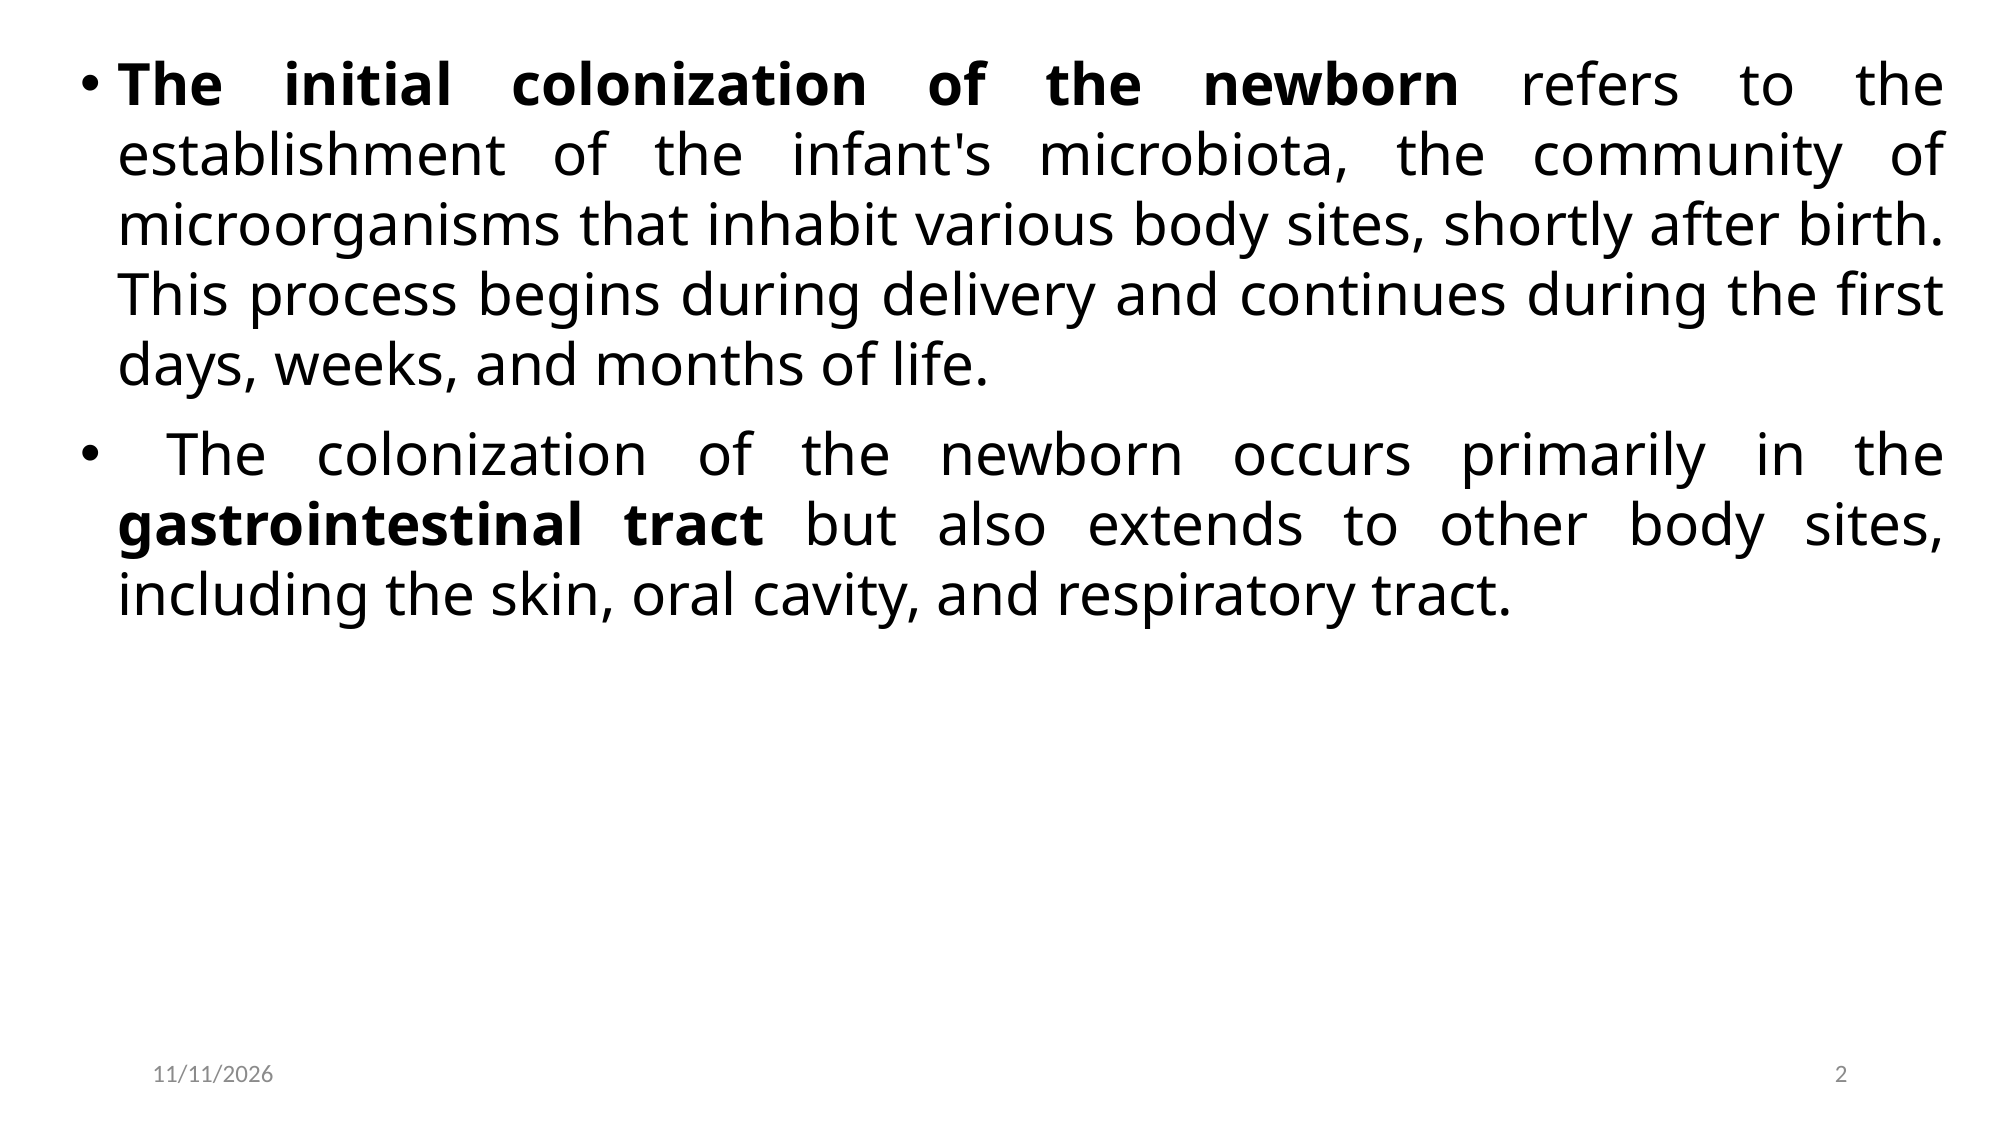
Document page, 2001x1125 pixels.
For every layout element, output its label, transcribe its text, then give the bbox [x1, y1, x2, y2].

slide_number 2 [1412, 1042, 1863, 1103]
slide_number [137, 1042, 588, 1103]
list The initial colonization of the newborn refers to the establishment of the infant's microbiota, the community of microorganisms that inhabit various body sites, shortly after birth. This process begins during delivery and continues during the first days, weeks, and months of life. The colonization of the newborn occurs primarily in the gastrointestinal tract but also extends to other body sites, including the skin, oral cavity, and respiratory tract. [65, 39, 1960, 1014]
